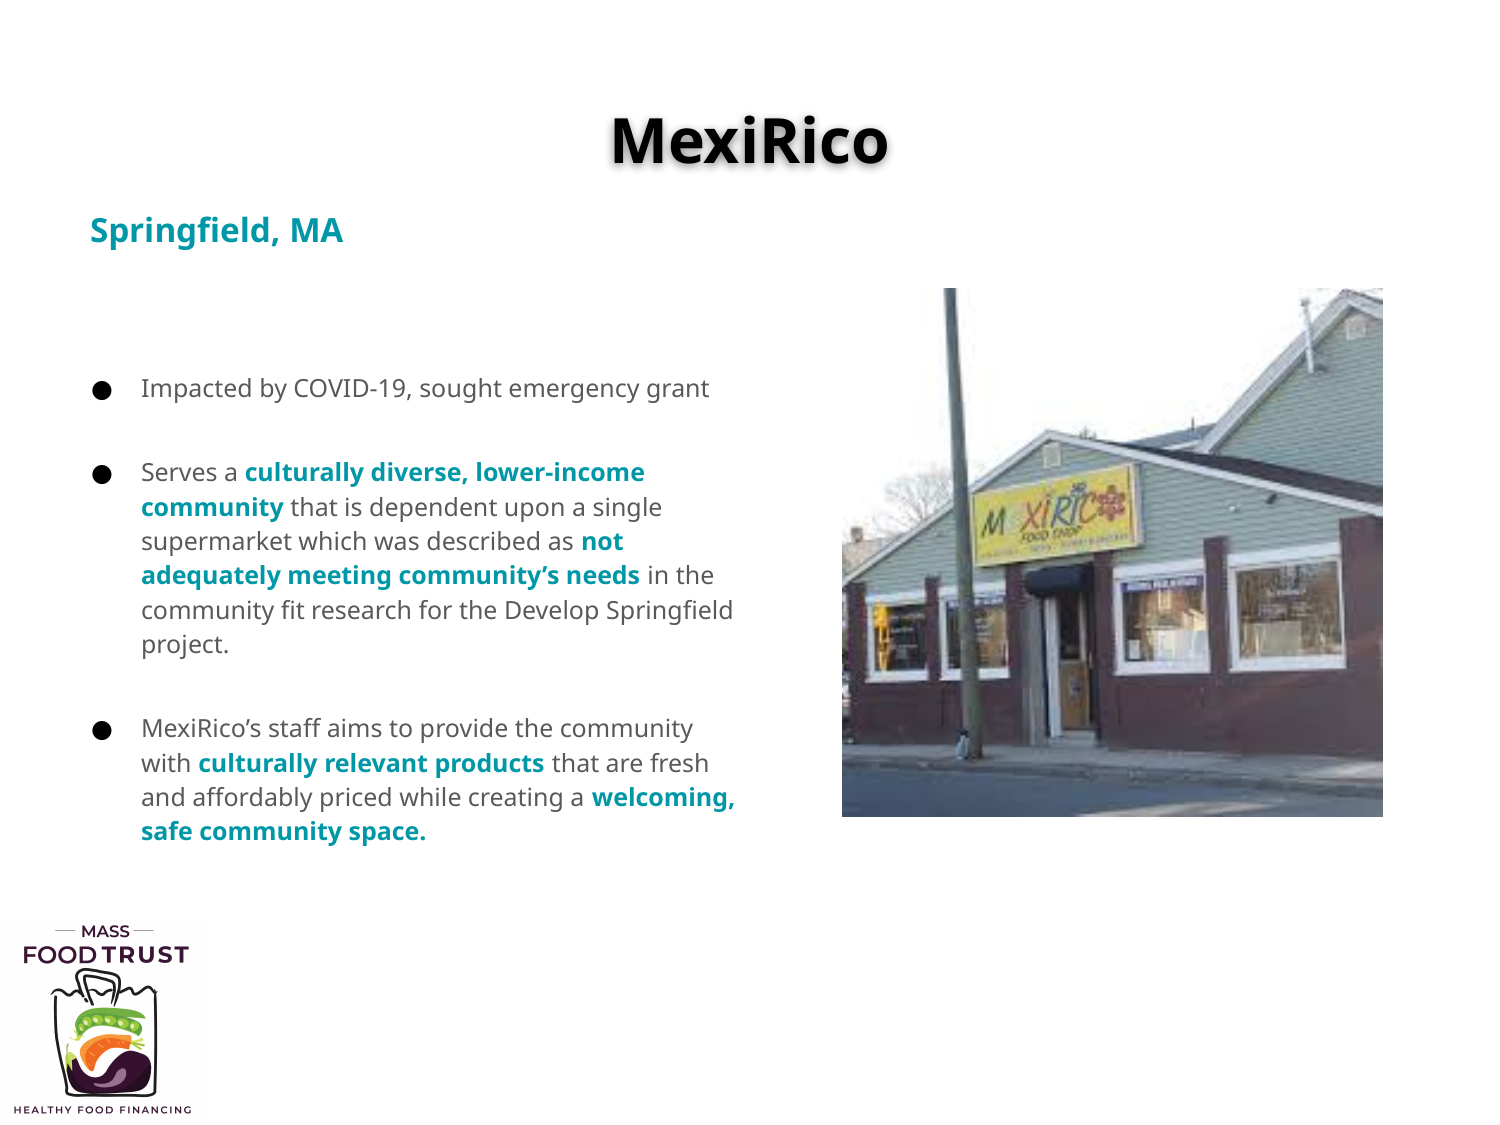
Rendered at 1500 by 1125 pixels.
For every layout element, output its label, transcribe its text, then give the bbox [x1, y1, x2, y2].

text_box Springfield, MA [74, 194, 383, 246]
picture [0, 918, 207, 1125]
picture [842, 288, 1384, 818]
title MexiRico [75, 45, 1425, 233]
list Impacted by COVID-19, sought emergency grant Serves a culturally diverse, lower-income community that is dependent upon a single supermarket which was described as not adequately meeting community’s needs in the community fit research for the Develop Springfield project. MexiRico’s staff aims to provide the community with culturally relevant products that are fresh and affordably priced while creating a welcoming, safe community space. [51, 360, 757, 1104]
